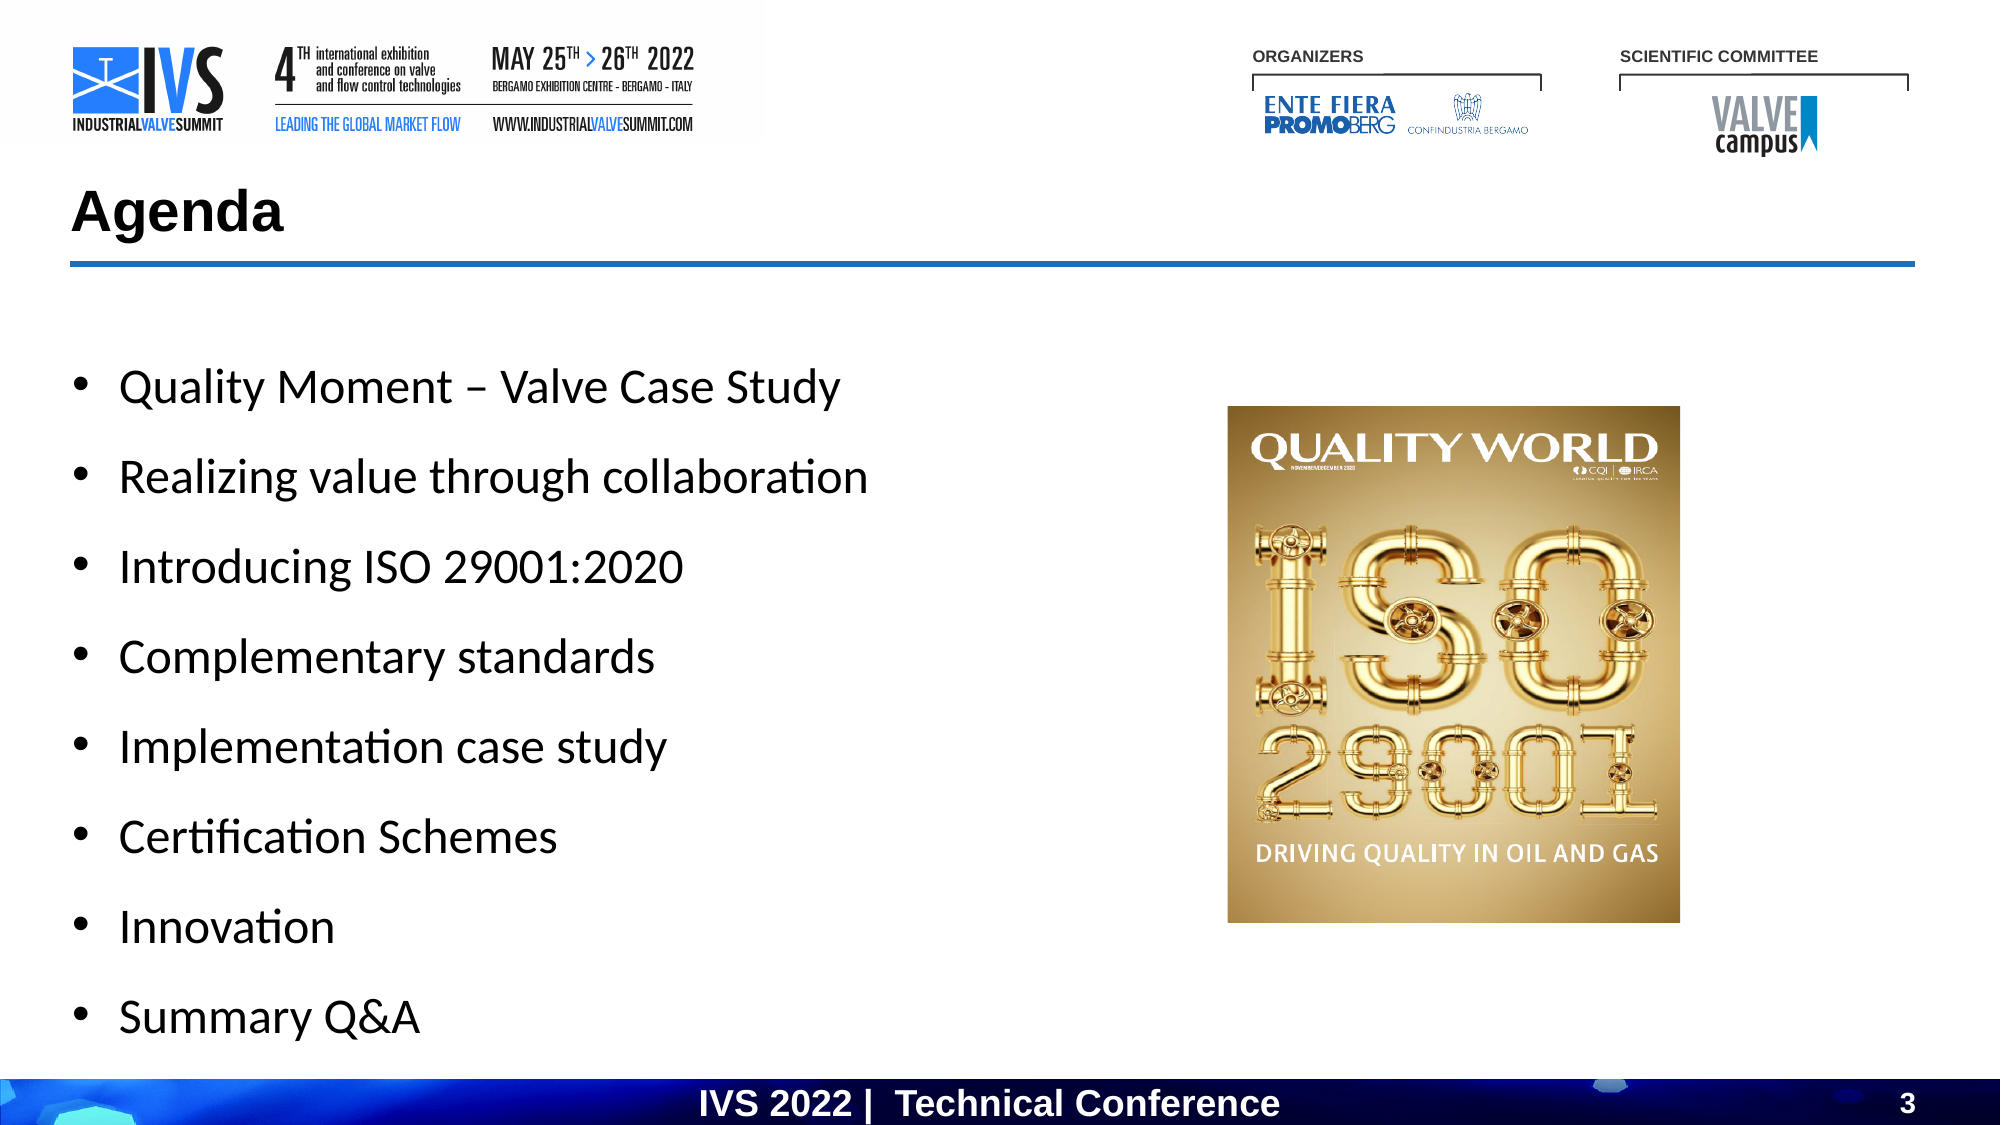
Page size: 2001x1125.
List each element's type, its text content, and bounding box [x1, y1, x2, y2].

picture [1039, 1107, 1046, 1113]
text_box Quality Moment – Valve Case Study Realizing value through collaboration Introducing ISO 29001:2020 Complementary standards Implementation case study Certification Schemes Innovation Summary Q&A [57, 315, 1043, 1096]
picture [1265, 96, 1396, 134]
picture [797, 1096, 804, 1112]
picture [717, 1096, 726, 1111]
picture [1227, 406, 1681, 923]
picture [0, 1079, 2000, 1125]
text_box Agenda [55, 165, 437, 251]
picture [1408, 93, 1528, 134]
picture [921, 1099, 929, 1104]
picture [0, 0, 765, 142]
picture [1705, 67, 1824, 186]
